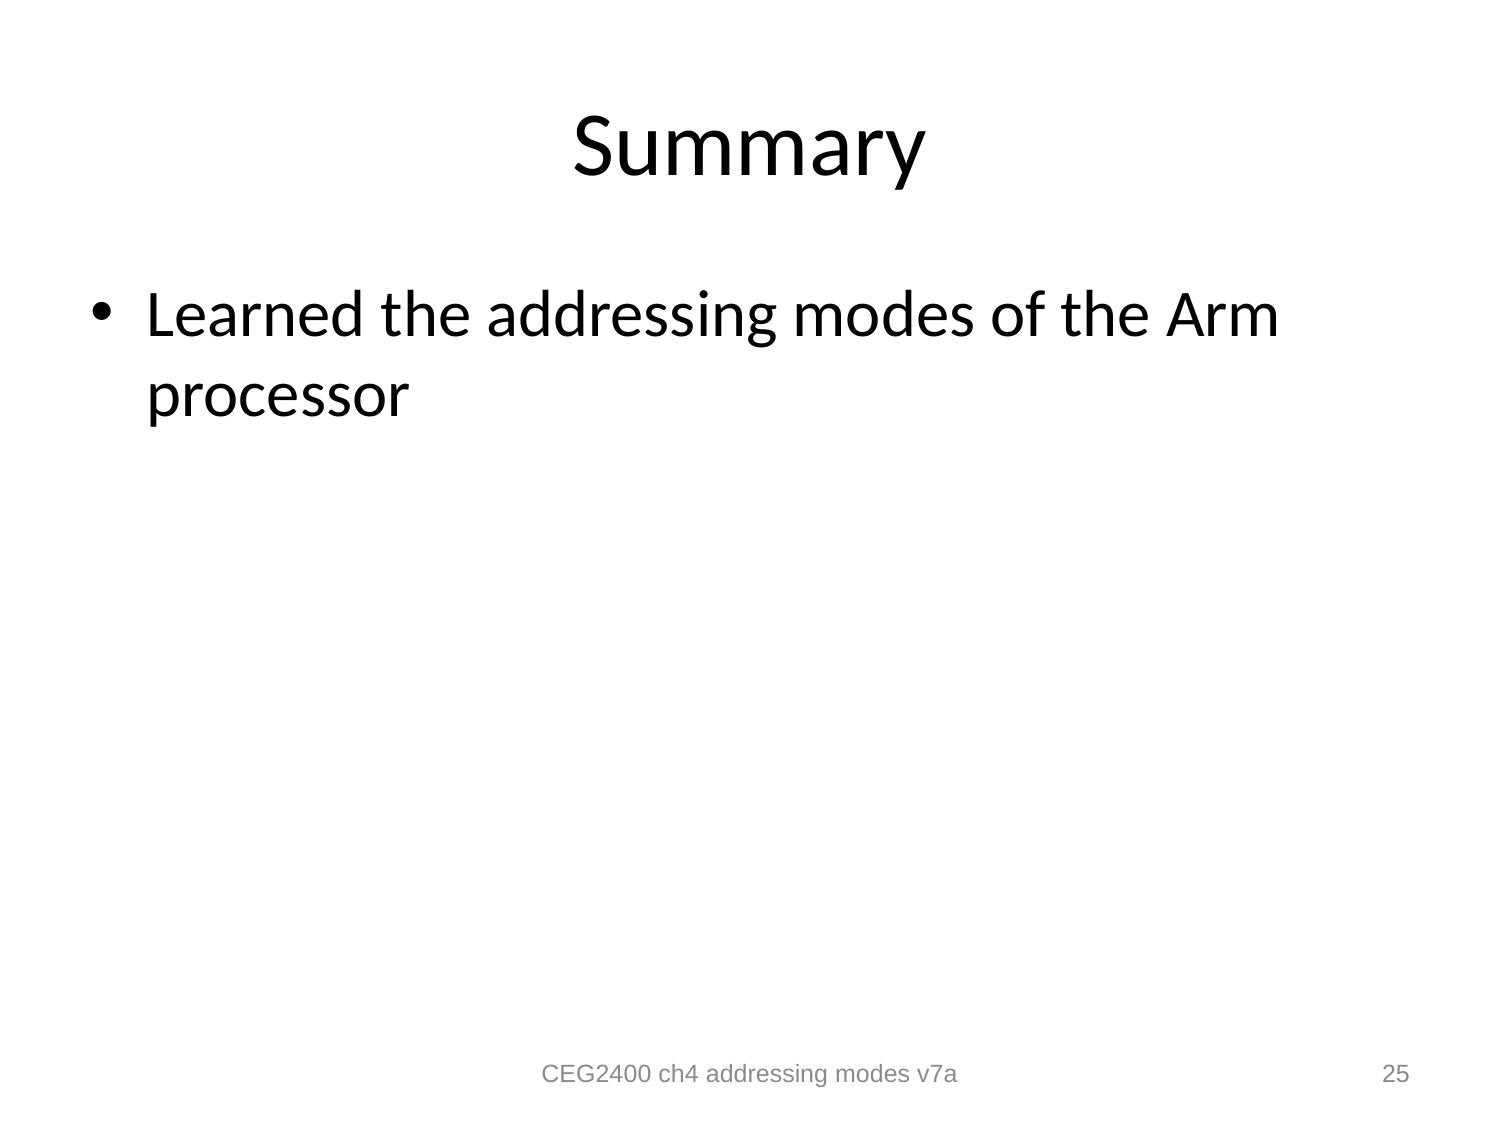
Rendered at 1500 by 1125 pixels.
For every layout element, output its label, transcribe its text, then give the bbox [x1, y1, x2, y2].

title Summary [75, 45, 1425, 233]
slide_number 25 [1074, 1042, 1425, 1103]
footer CEG2400 ch4 addressing modes v7a [512, 1042, 988, 1103]
list Learned the addressing modes of the Arm processor [75, 262, 1425, 1005]
